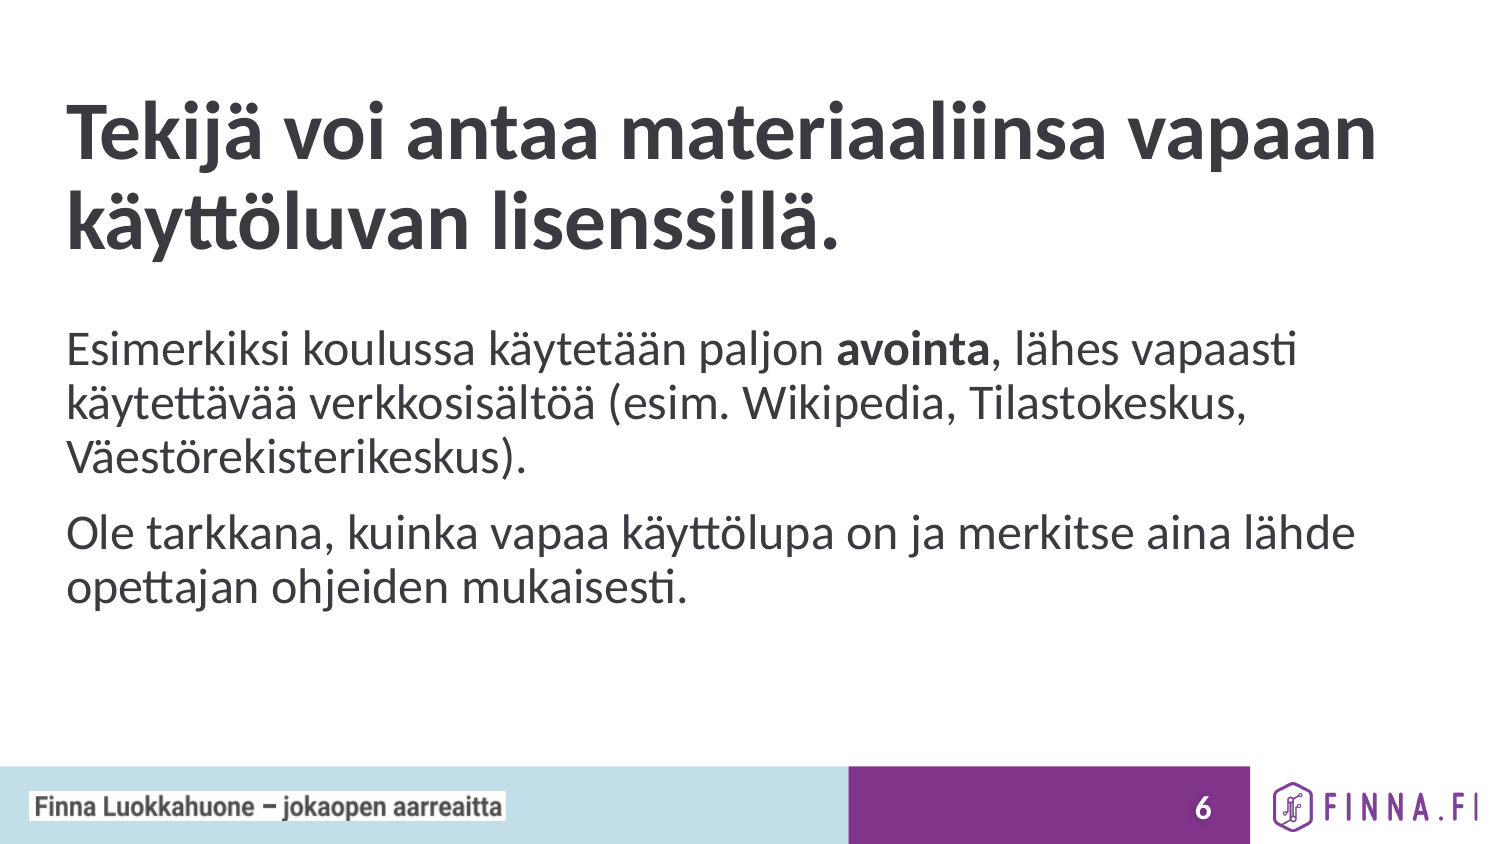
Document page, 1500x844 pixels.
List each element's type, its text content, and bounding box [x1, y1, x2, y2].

title Tekijä voi antaa materiaaliinsa vapaan käyttöluvan lisenssillä. [51, 72, 1449, 296]
list Esimerkiksi koulussa käytetään paljon avointa, lähes vapaasti käytettävää verkkosisältöä (esim. Wikipedia, Tilastokeskus, Väestörekisterikeskus). Ole tarkkana, kuinka vapaa käyttölupa on ja merkitse aina lähde opettajan ohjeiden mukaisesti. [51, 306, 1449, 827]
slide_number 5 [1155, 781, 1227, 831]
